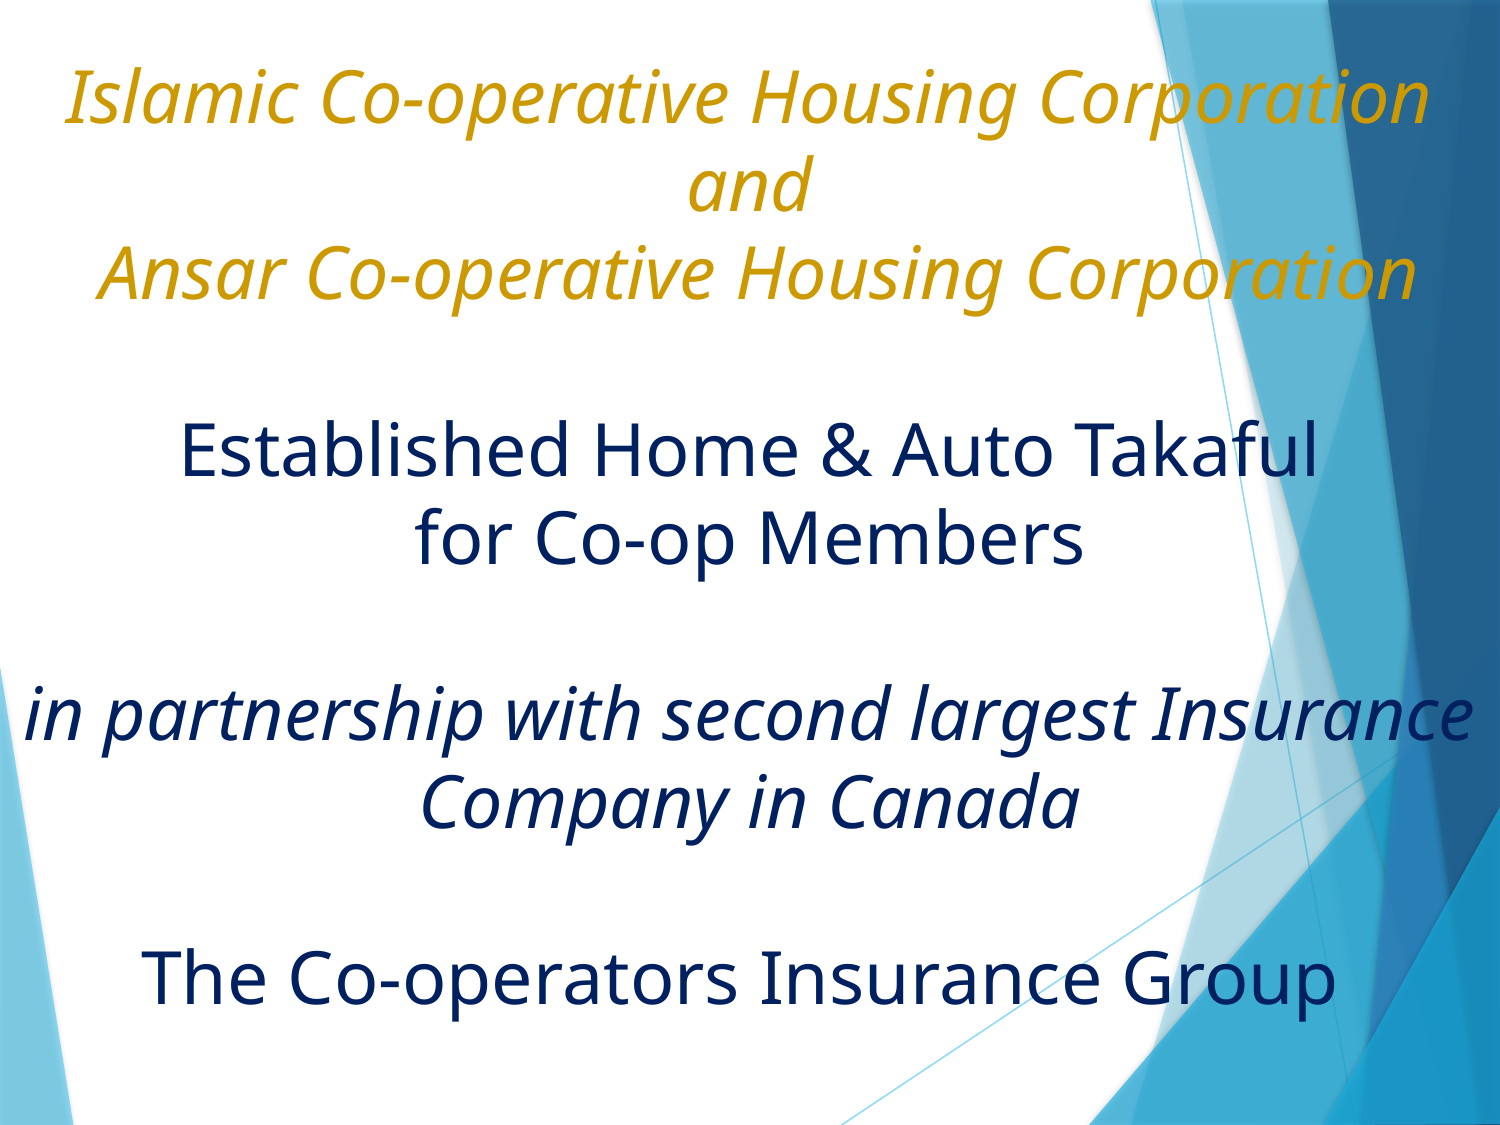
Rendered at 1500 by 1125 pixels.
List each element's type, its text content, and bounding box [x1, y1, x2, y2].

title Islamic Co-operative Housing Corporation and Ansar Co-operative Housing Corporation Established Home & Auto Takaful for Co-op Members in partnership with second largest Insurance Company in Canada The Co-operators Insurance Group [0, 42, 1500, 1125]
